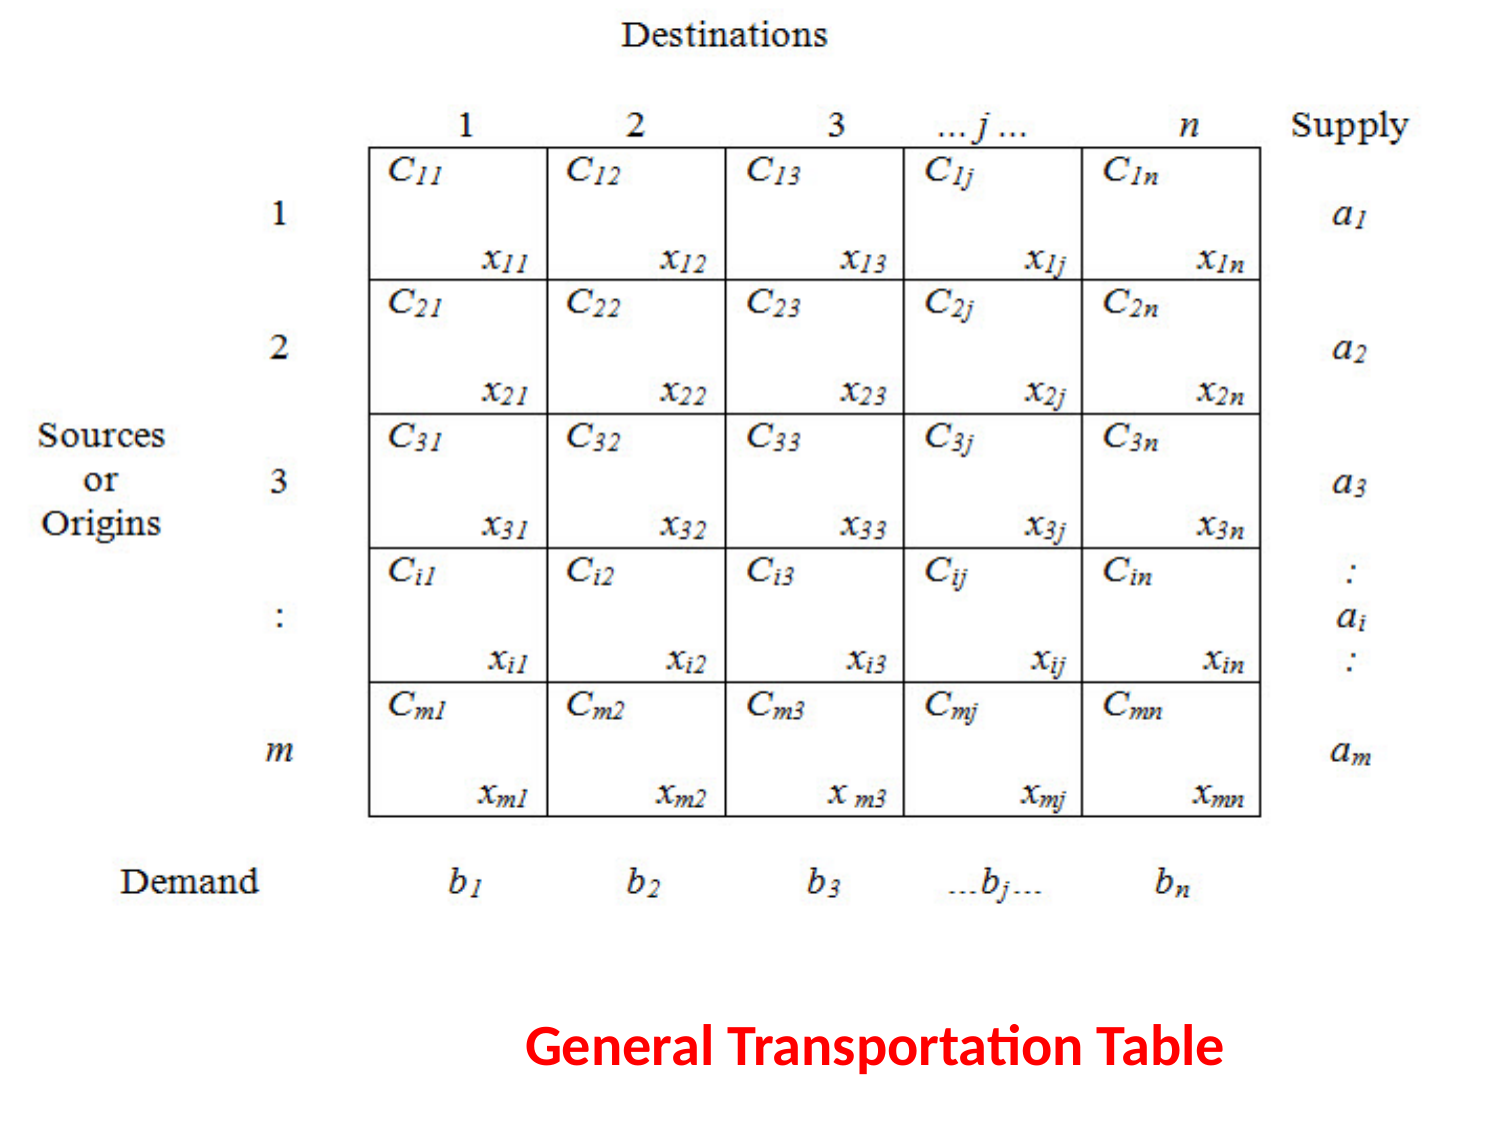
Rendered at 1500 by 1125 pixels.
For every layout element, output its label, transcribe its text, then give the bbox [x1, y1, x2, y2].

text_box General Transportation Table [510, 999, 1240, 1085]
picture [0, 0, 1463, 938]
